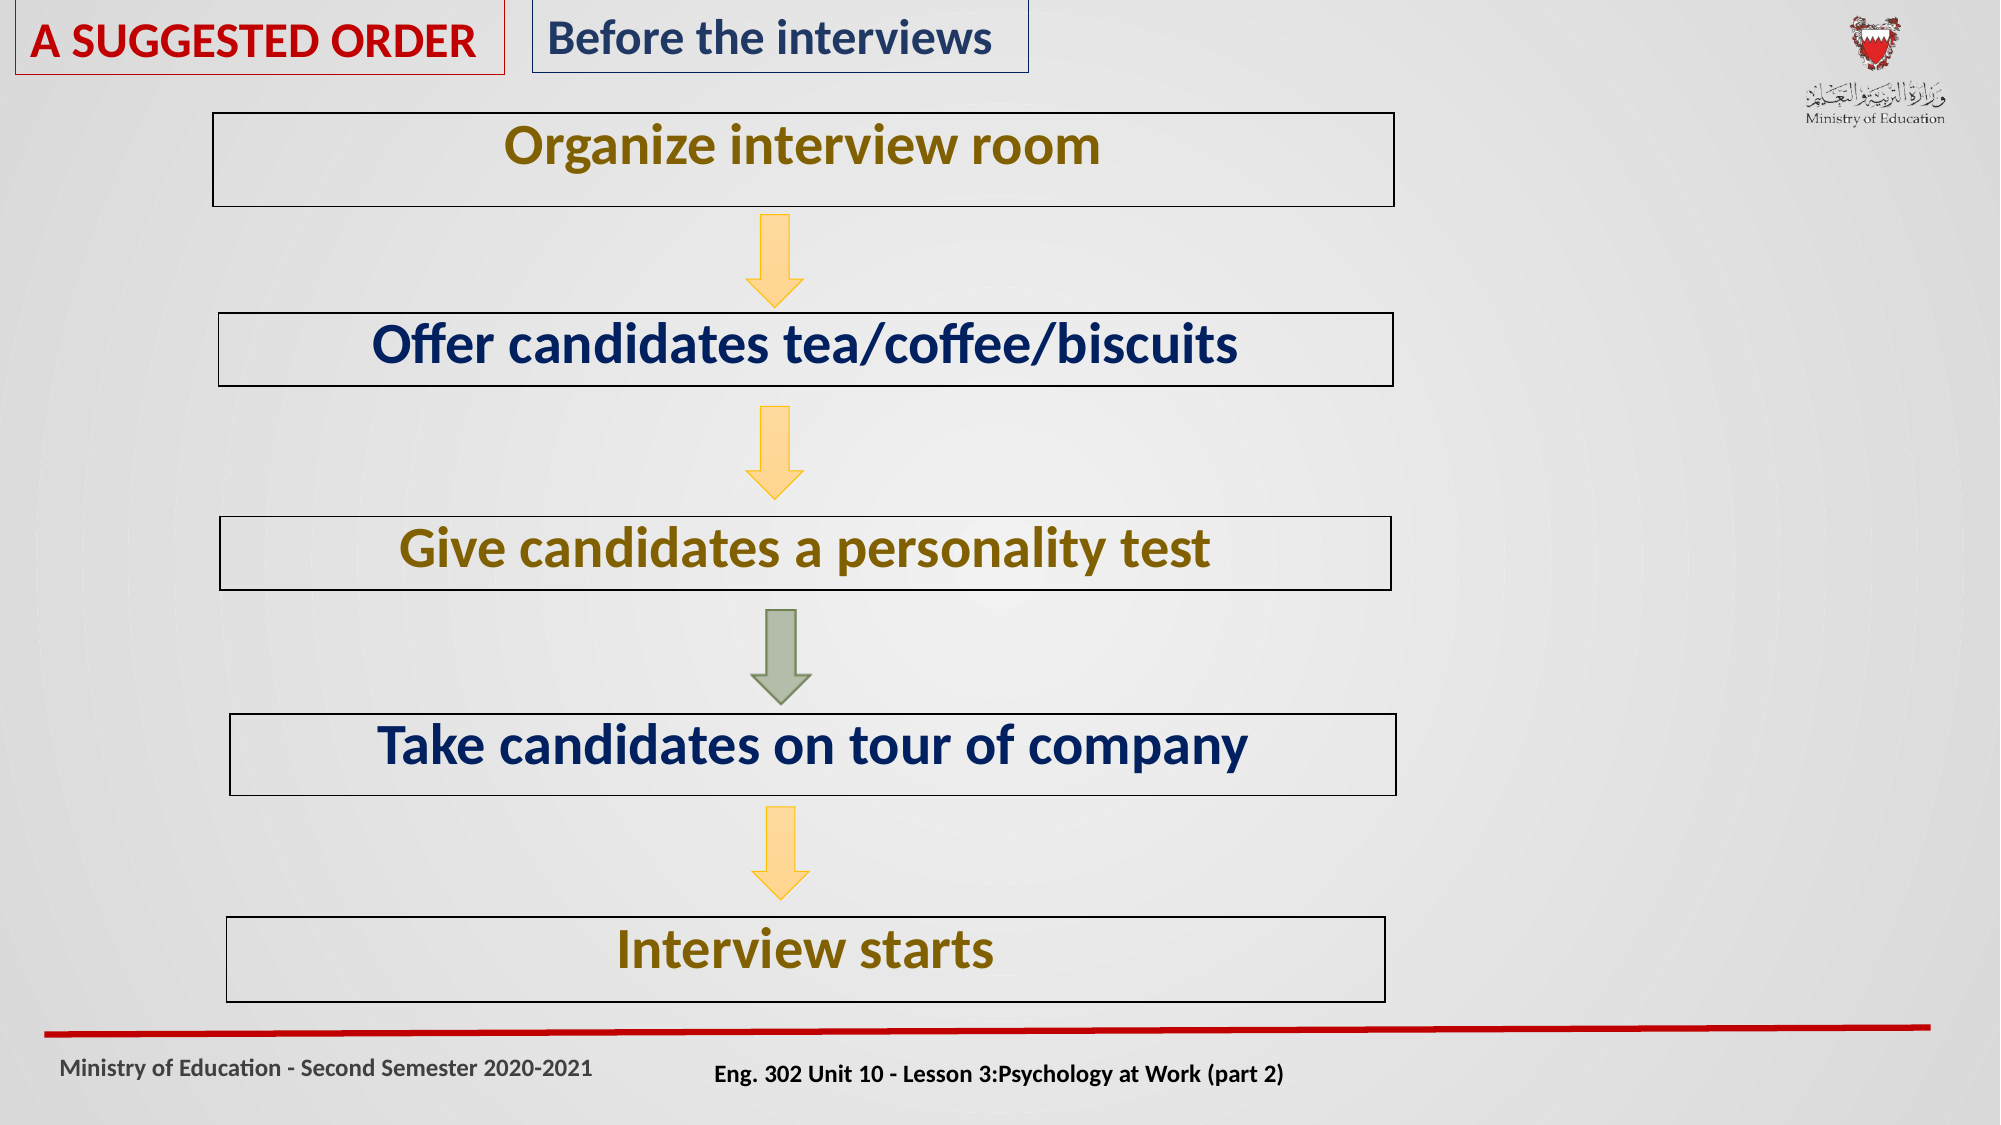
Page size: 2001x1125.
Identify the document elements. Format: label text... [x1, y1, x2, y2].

table_header Organize interview room [214, 114, 1393, 206]
text_box Before the interviews [532, 0, 1029, 73]
table_header Give candidates a personality test [221, 517, 1390, 589]
table_header Interview starts [227, 918, 1384, 1001]
text_box Ministry of Education - Second Semester 2020-2021 [44, 1035, 663, 1097]
table_header Take candidates on tour of company [231, 715, 1395, 795]
footer Eng. 302 Unit 10 - Lesson 3:Psychology at Work (part 2) [662, 1042, 1338, 1103]
table_header Offer candidates tea/coffee/biscuits [219, 314, 1392, 385]
text_box [750, 806, 811, 901]
picture [1778, 0, 1976, 147]
text_box [744, 405, 805, 501]
text_box [744, 214, 805, 309]
text_box A SUGGESTED ORDER [15, 0, 505, 75]
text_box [44, 1027, 1931, 1035]
picture [749, 609, 813, 706]
